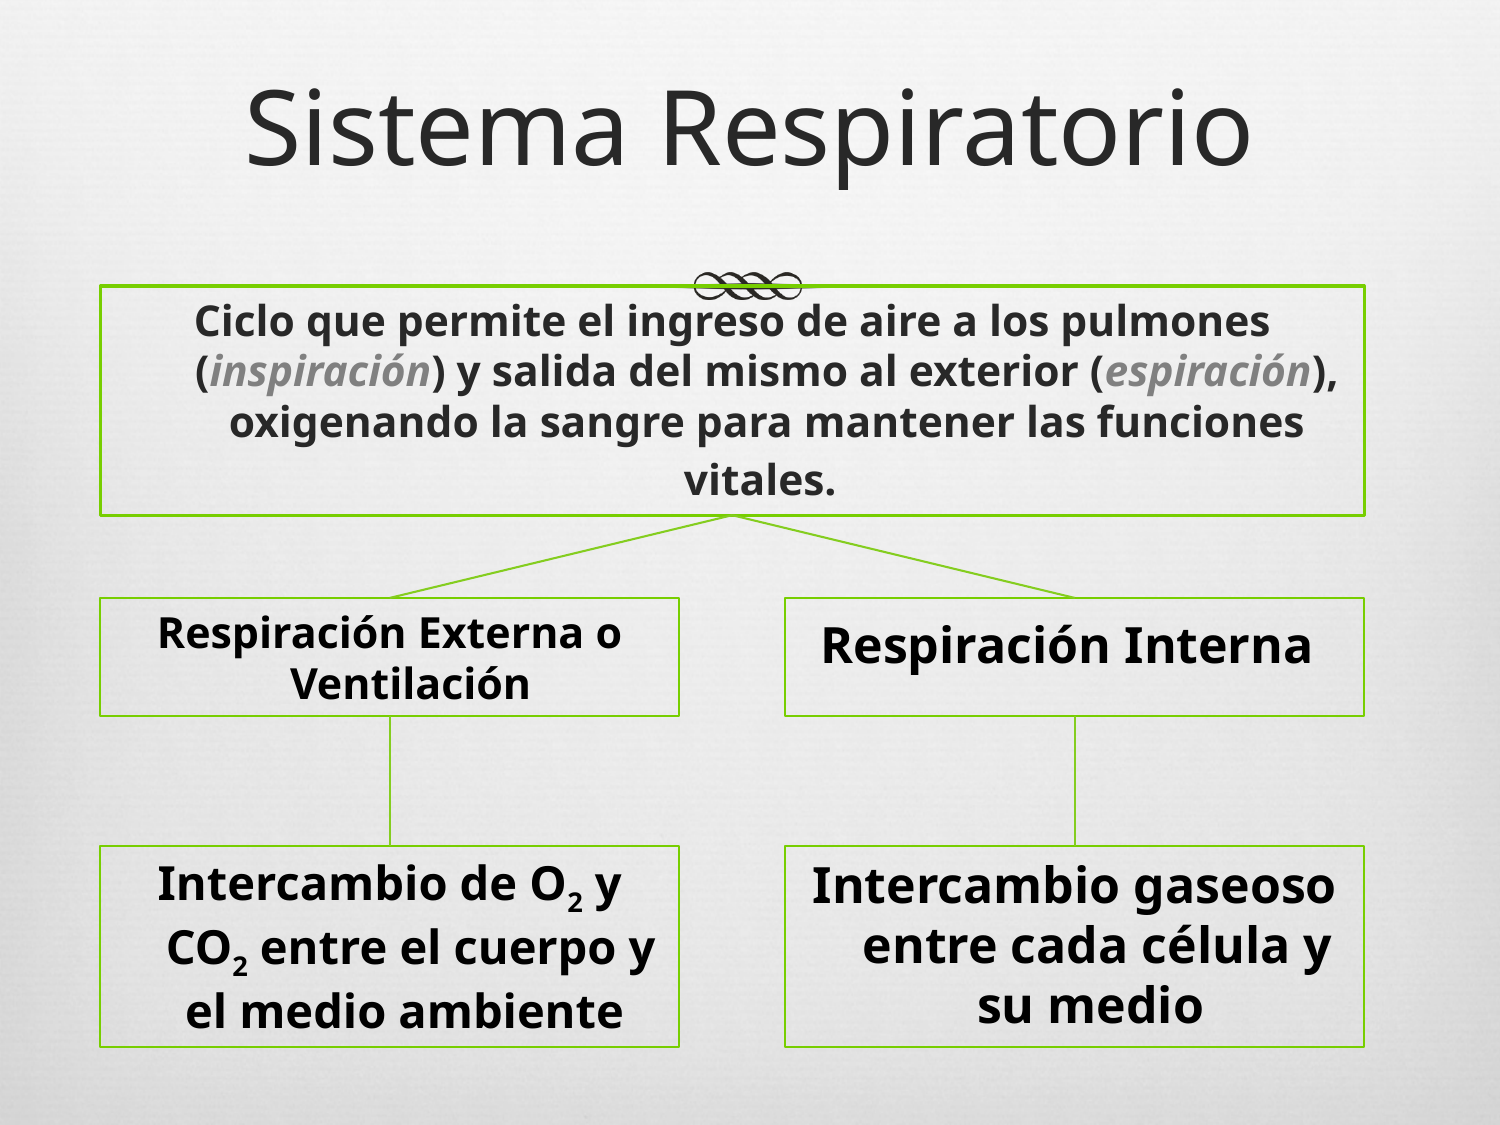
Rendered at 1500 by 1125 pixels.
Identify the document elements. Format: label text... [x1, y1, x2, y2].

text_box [861, 384, 946, 729]
text_box Ciclo que permite el ingreso de aire a los pulmones (inspiración) y salida del mismo al exterior (espiración), oxigenando la sangre para mantener las funciones vitales. [100, 286, 1365, 516]
title Sistema Respiratorio [112, 11, 1388, 236]
text_box Respiración Externa o Ventilación [608, 597, 680, 716]
picture [615, 272, 885, 286]
text_box Respiración Externa o Ventilación [100, 597, 513, 716]
text_box Intercambio de O2 y CO2 entre el cuerpo y el medio ambiente [100, 845, 680, 1047]
text_box Intercambio gaseoso entre cada célula y su medio [785, 845, 1365, 1047]
text_box Respiración Interna [785, 597, 855, 716]
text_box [519, 384, 603, 729]
text_box Respiración Interna [951, 597, 1365, 716]
